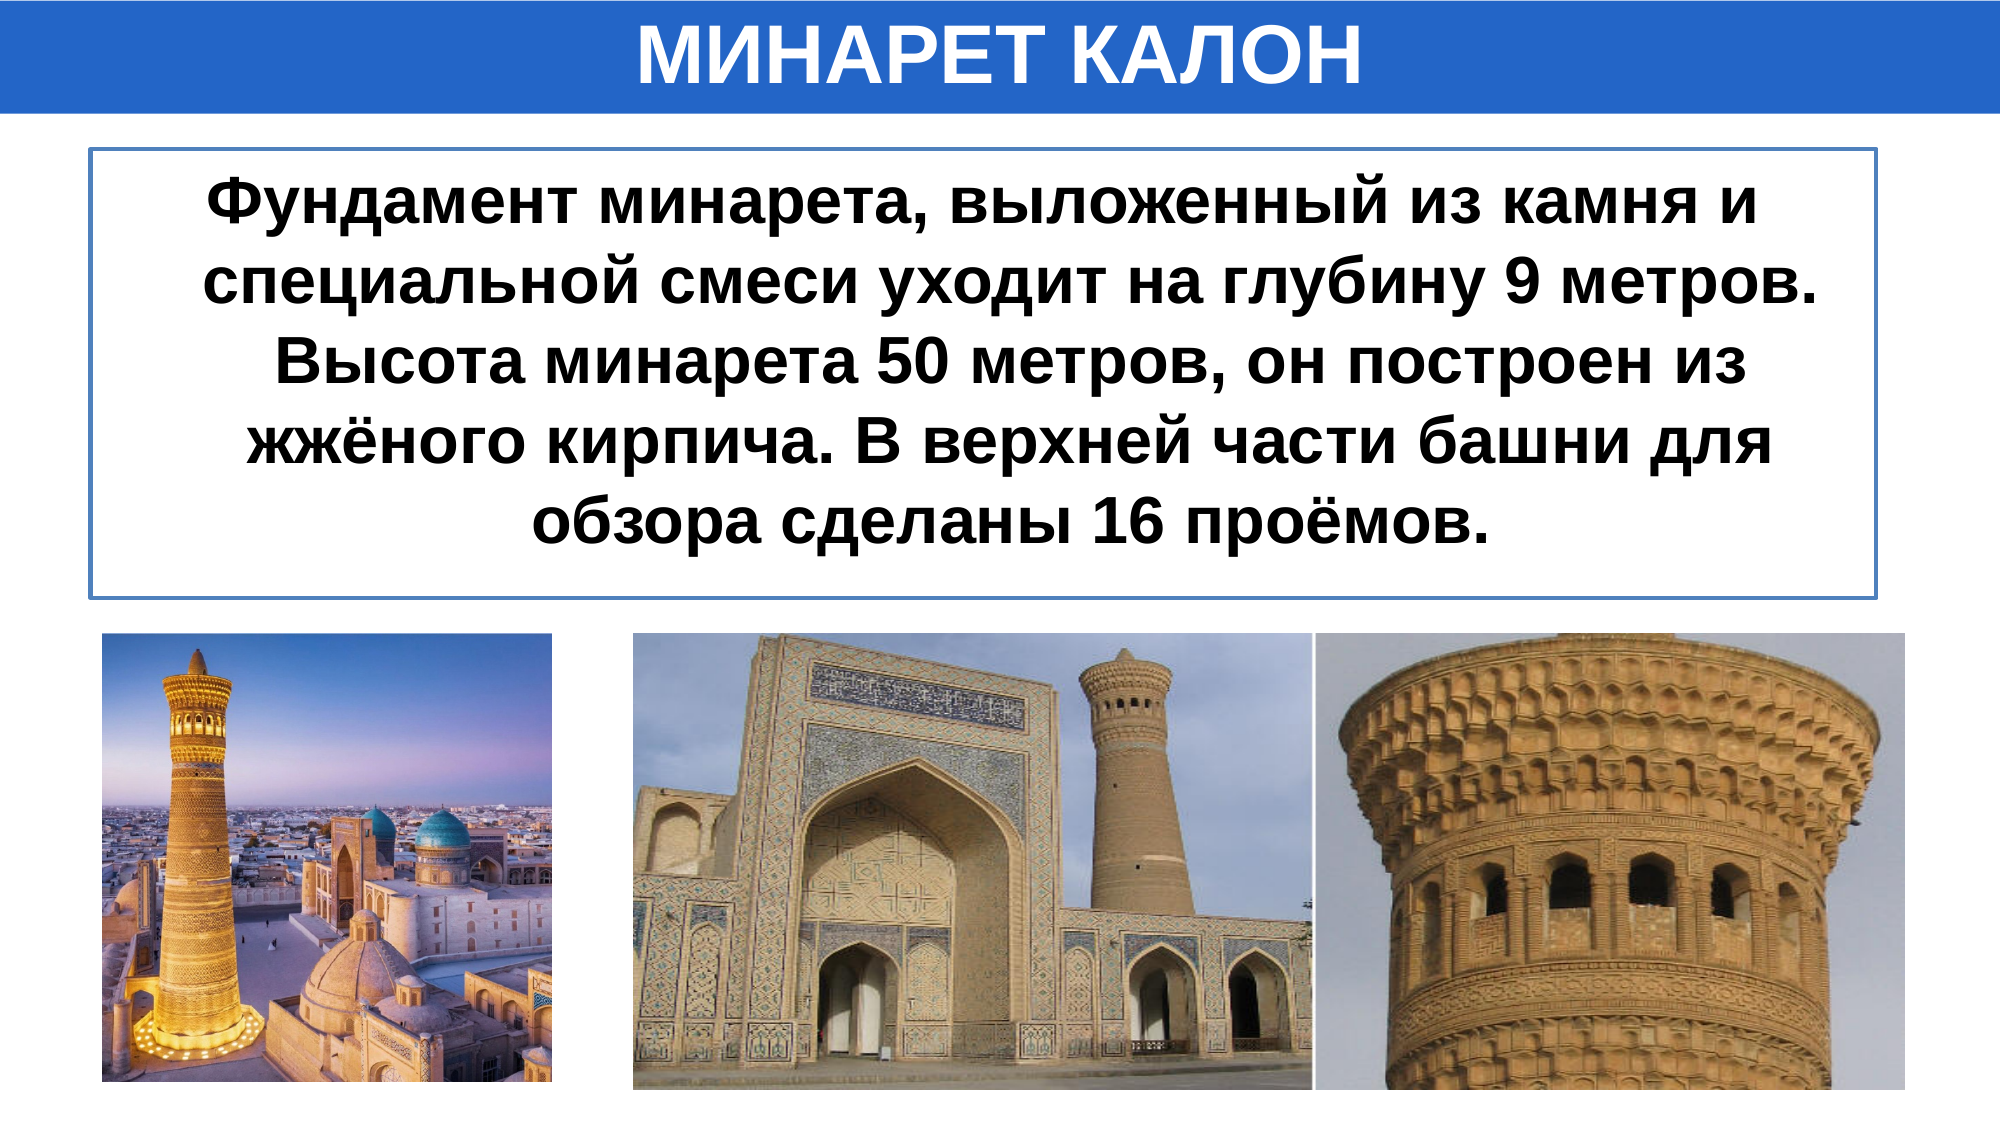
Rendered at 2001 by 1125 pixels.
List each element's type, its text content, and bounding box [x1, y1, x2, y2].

picture [102, 633, 552, 1082]
text_box МИНАРЕТ КАЛОН [0, 0, 2000, 114]
list Фундамент минарета, выложенный из камня и специальной смеси уходит на глубину 9 метров. Высота минарета 50 метров, он построен из жжёного кирпича. В верхней части башни для обзора сделаны 16 проёмов. [88, 147, 1878, 600]
picture [633, 633, 1905, 1090]
